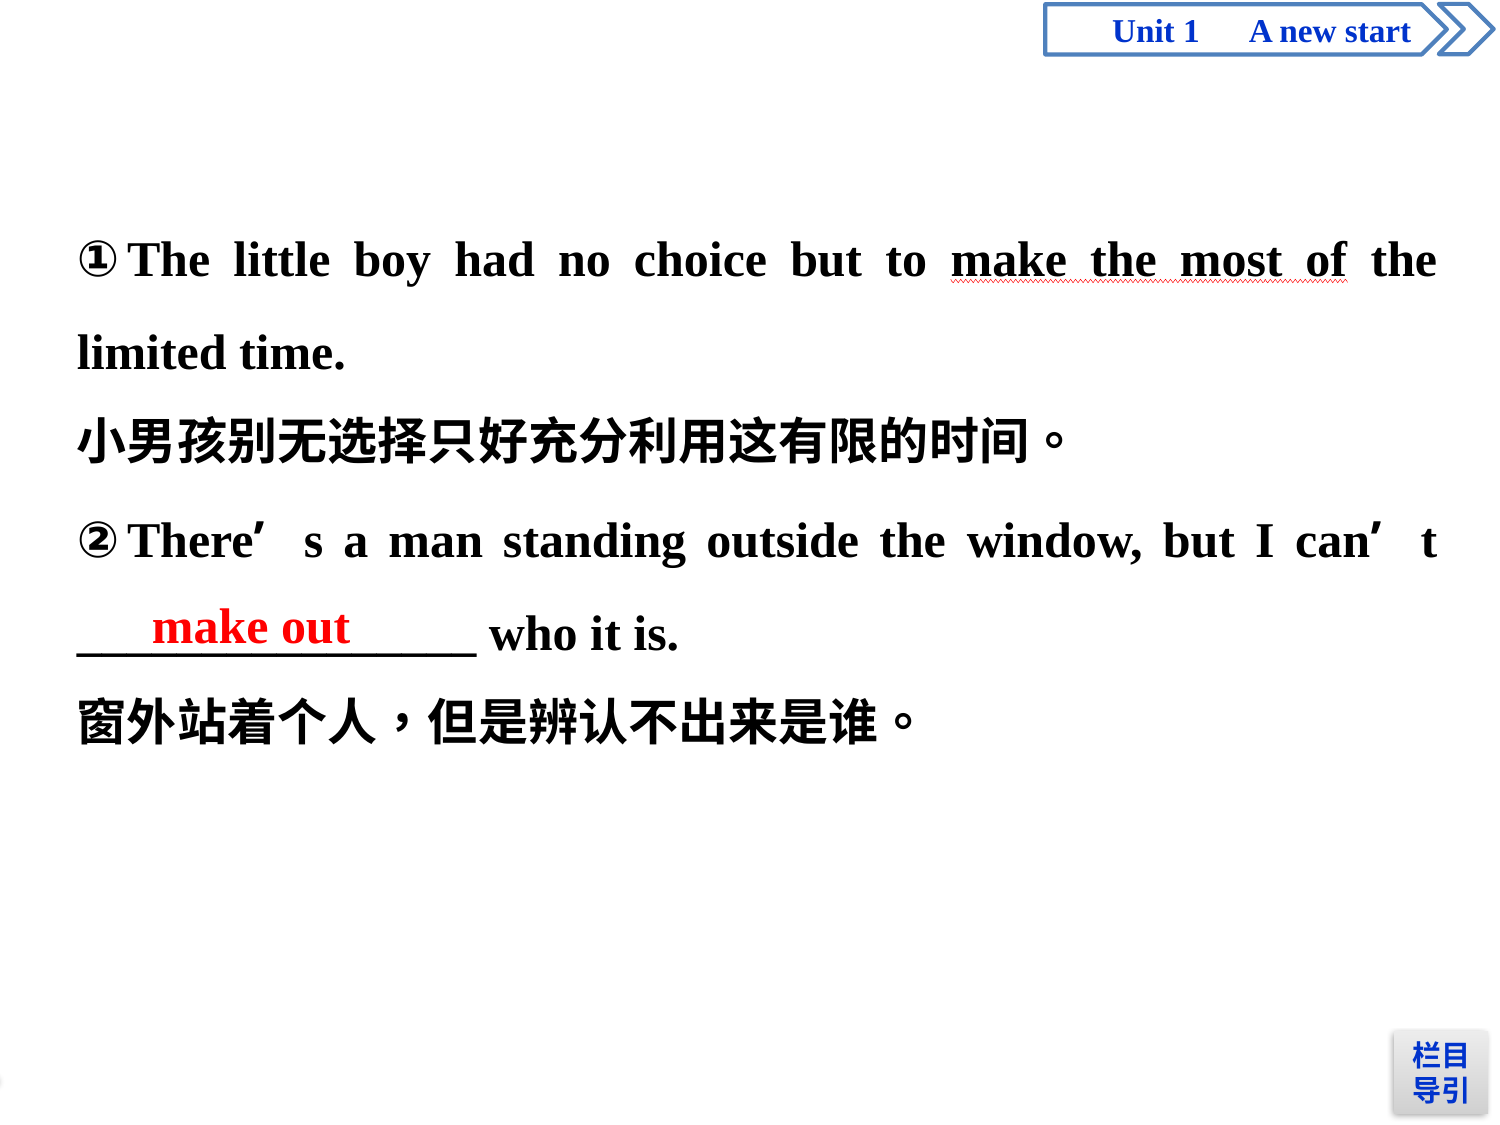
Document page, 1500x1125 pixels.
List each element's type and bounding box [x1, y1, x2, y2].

text_box [76, 225, 1438, 821]
